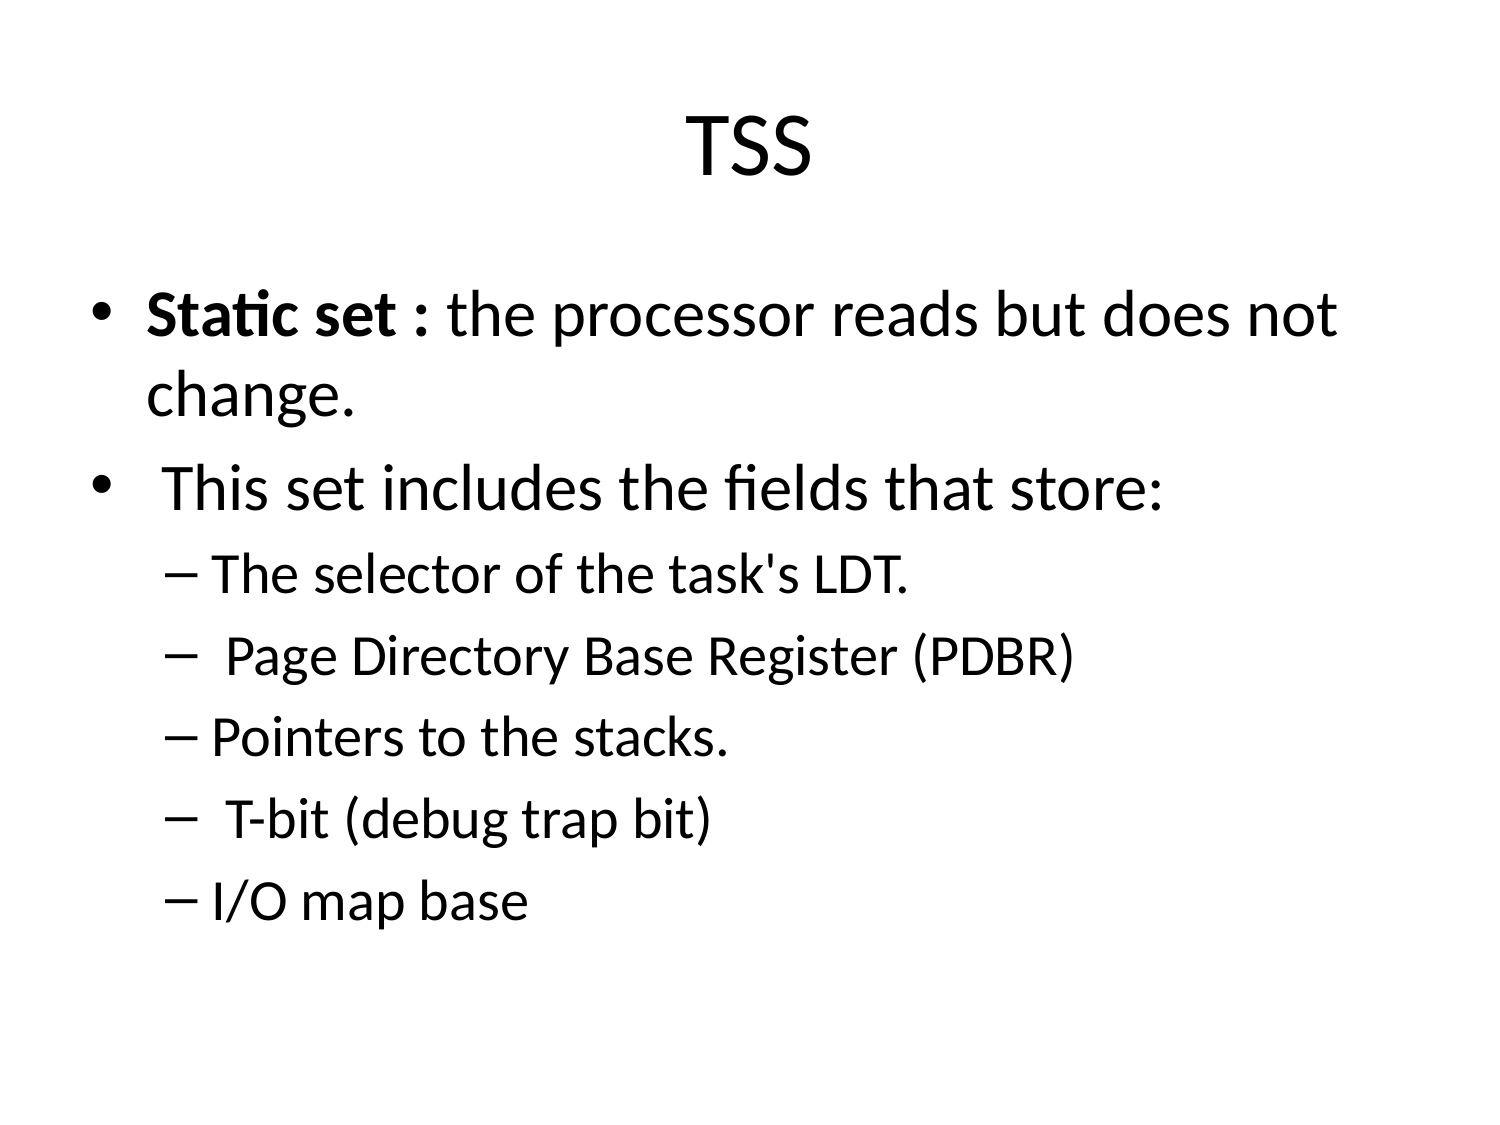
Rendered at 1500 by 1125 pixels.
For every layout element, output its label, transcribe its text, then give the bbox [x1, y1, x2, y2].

list Static set : the processor reads but does not change. This set includes the fields that store: The selector of the task's LDT. Page Directory Base Register (PDBR) Pointers to the stacks. T-bit (debug trap bit) I/O map base [75, 262, 1425, 1005]
title TSS [75, 45, 1425, 233]
